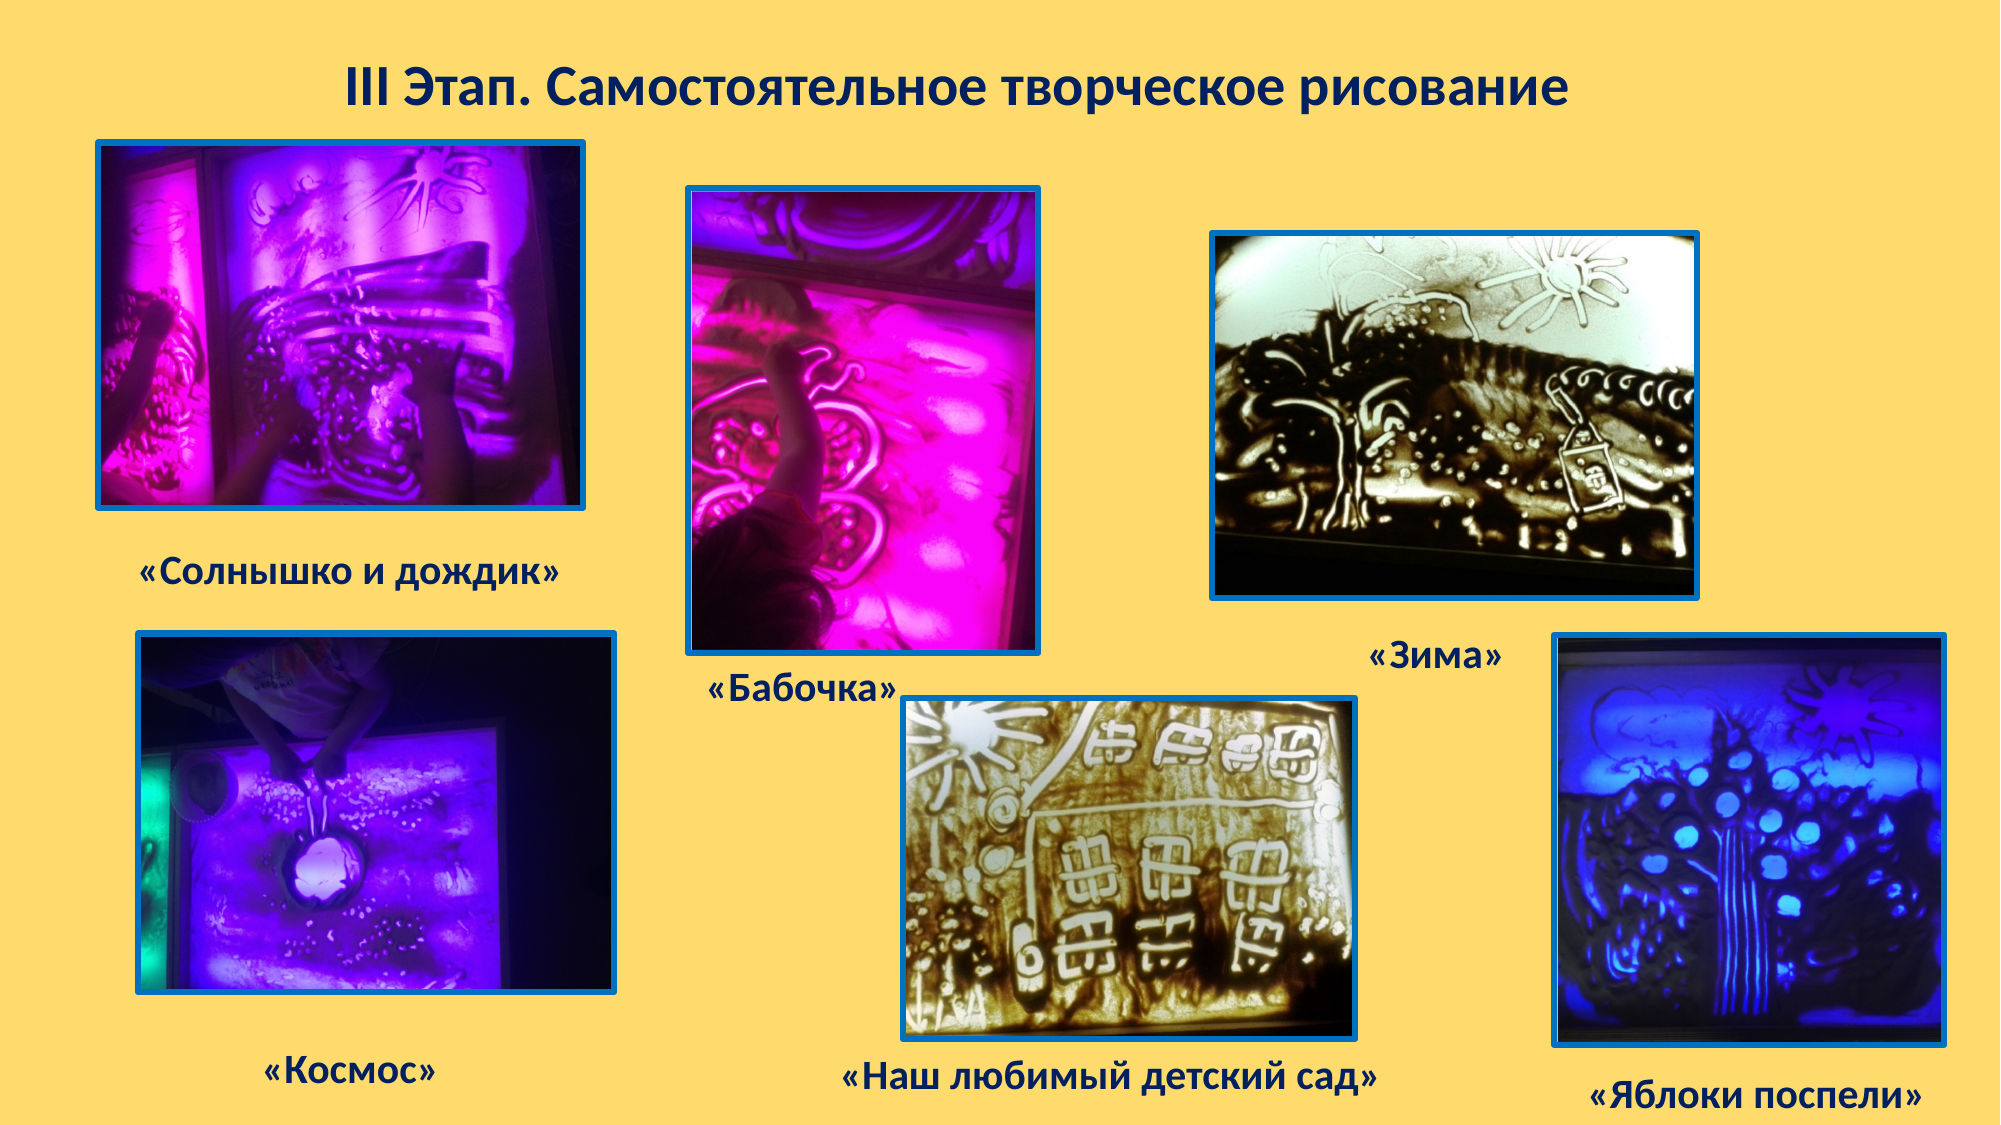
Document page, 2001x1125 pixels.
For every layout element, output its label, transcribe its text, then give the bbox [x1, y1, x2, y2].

text_box «Солнышко и дождик» [122, 535, 580, 600]
text_box «Яблоки поспели» [1572, 1059, 1967, 1125]
picture [101, 145, 581, 505]
picture [1214, 235, 1694, 595]
picture [1547, 638, 1952, 1042]
text_box III Этап. Самостоятельное творческое рисование [311, 39, 1603, 125]
text_box «Космос» [247, 1034, 502, 1099]
text_box «Наш любимый детский сад» [825, 1041, 1429, 1106]
picture [633, 192, 1352, 1092]
picture [141, 636, 612, 990]
text_box «Зима» [1352, 619, 1770, 684]
text_box «Бабочка» [691, 652, 961, 717]
